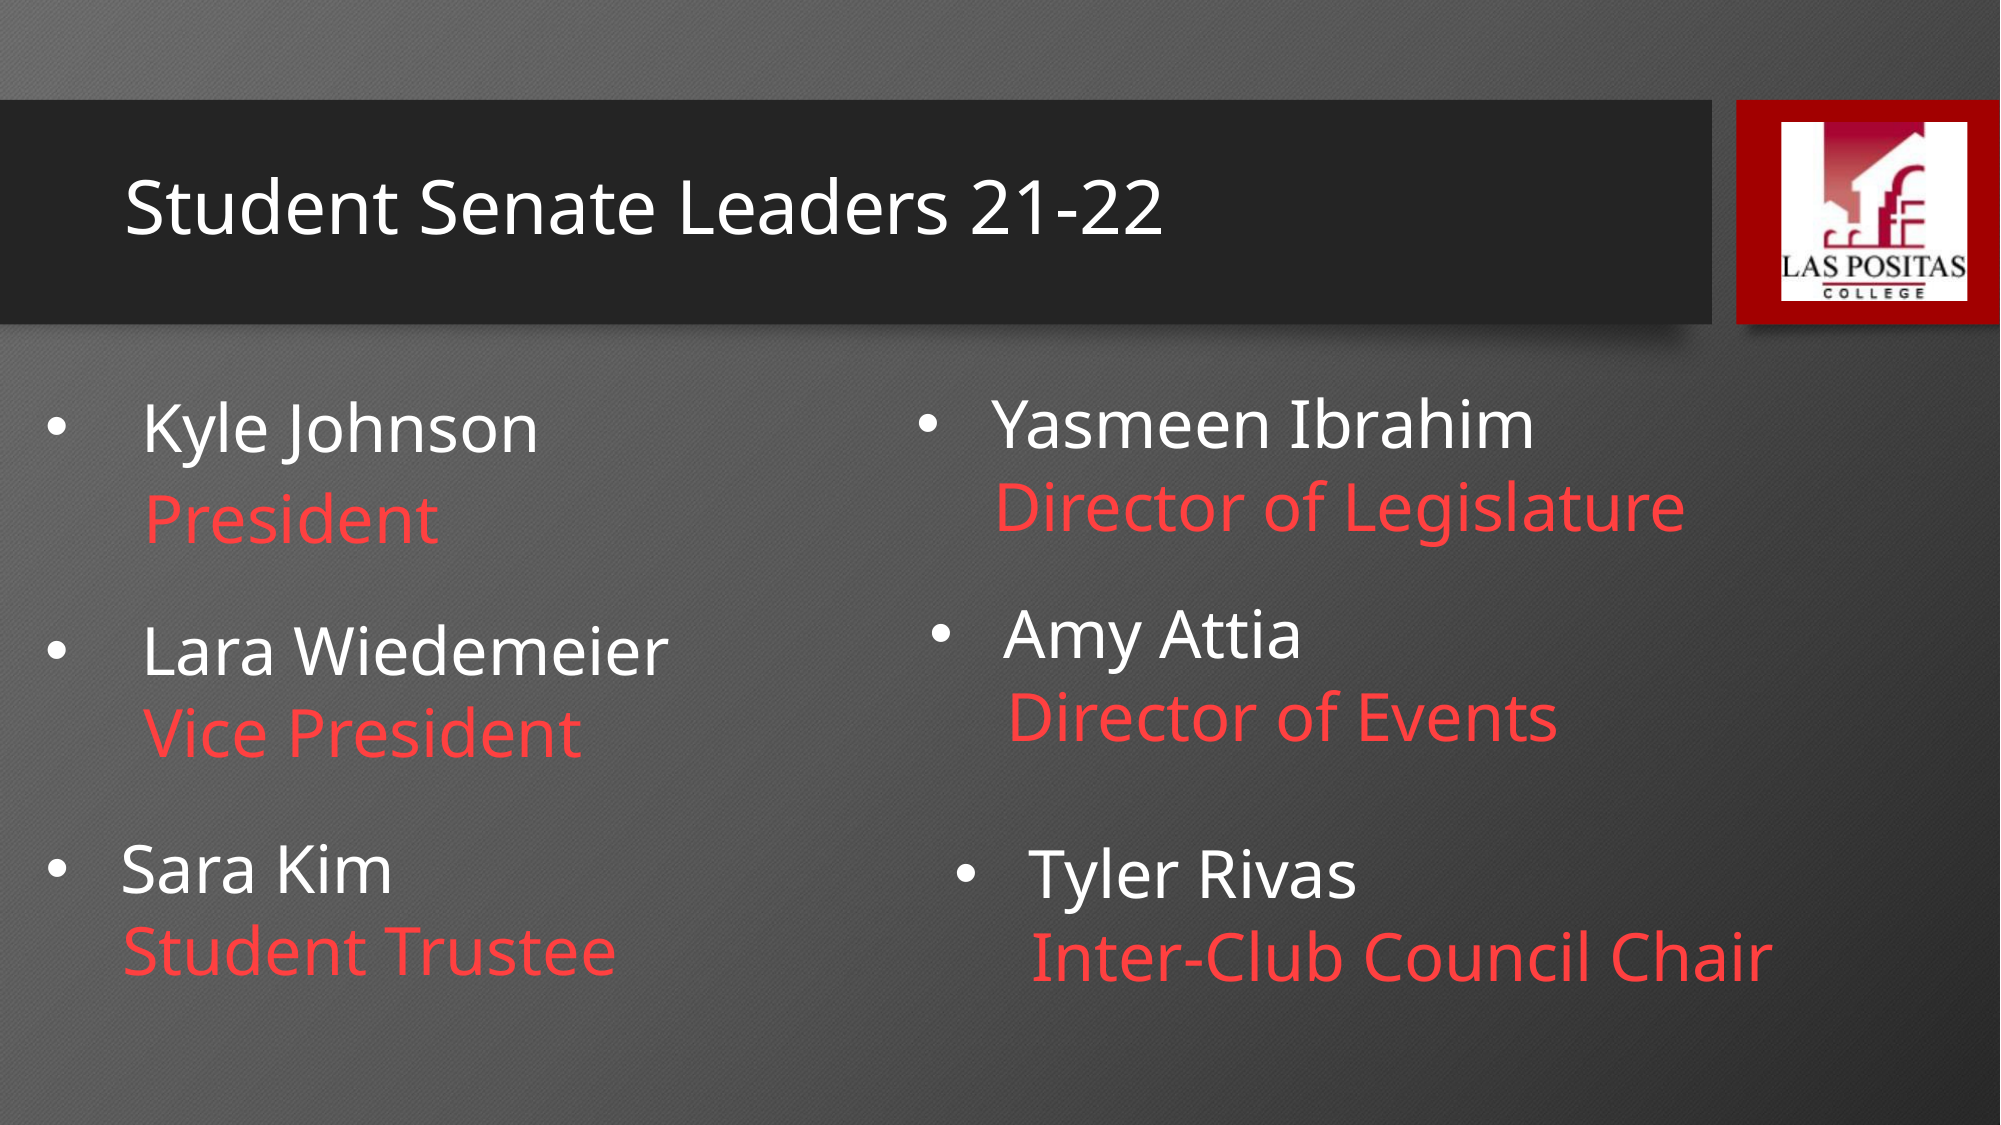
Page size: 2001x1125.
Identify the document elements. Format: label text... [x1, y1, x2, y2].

text_box Tyler Rivas Inter-Club Council Chair [937, 824, 1938, 1002]
picture [0, 0, 2000, 1125]
text_box Yasmeen Ibrahim Director of Legislature [899, 374, 1900, 552]
text_box Kyle Johnson President [43, 374, 722, 557]
text_box Student Senate Leaders 21-22 [122, 157, 1288, 250]
text_box Amy Attia Director of Events [912, 584, 1913, 762]
text_box Lara Wiedemeier Vice President [43, 606, 859, 771]
text_box Sara Kim Student Trustee [43, 824, 735, 989]
text_box [1781, 122, 1968, 301]
